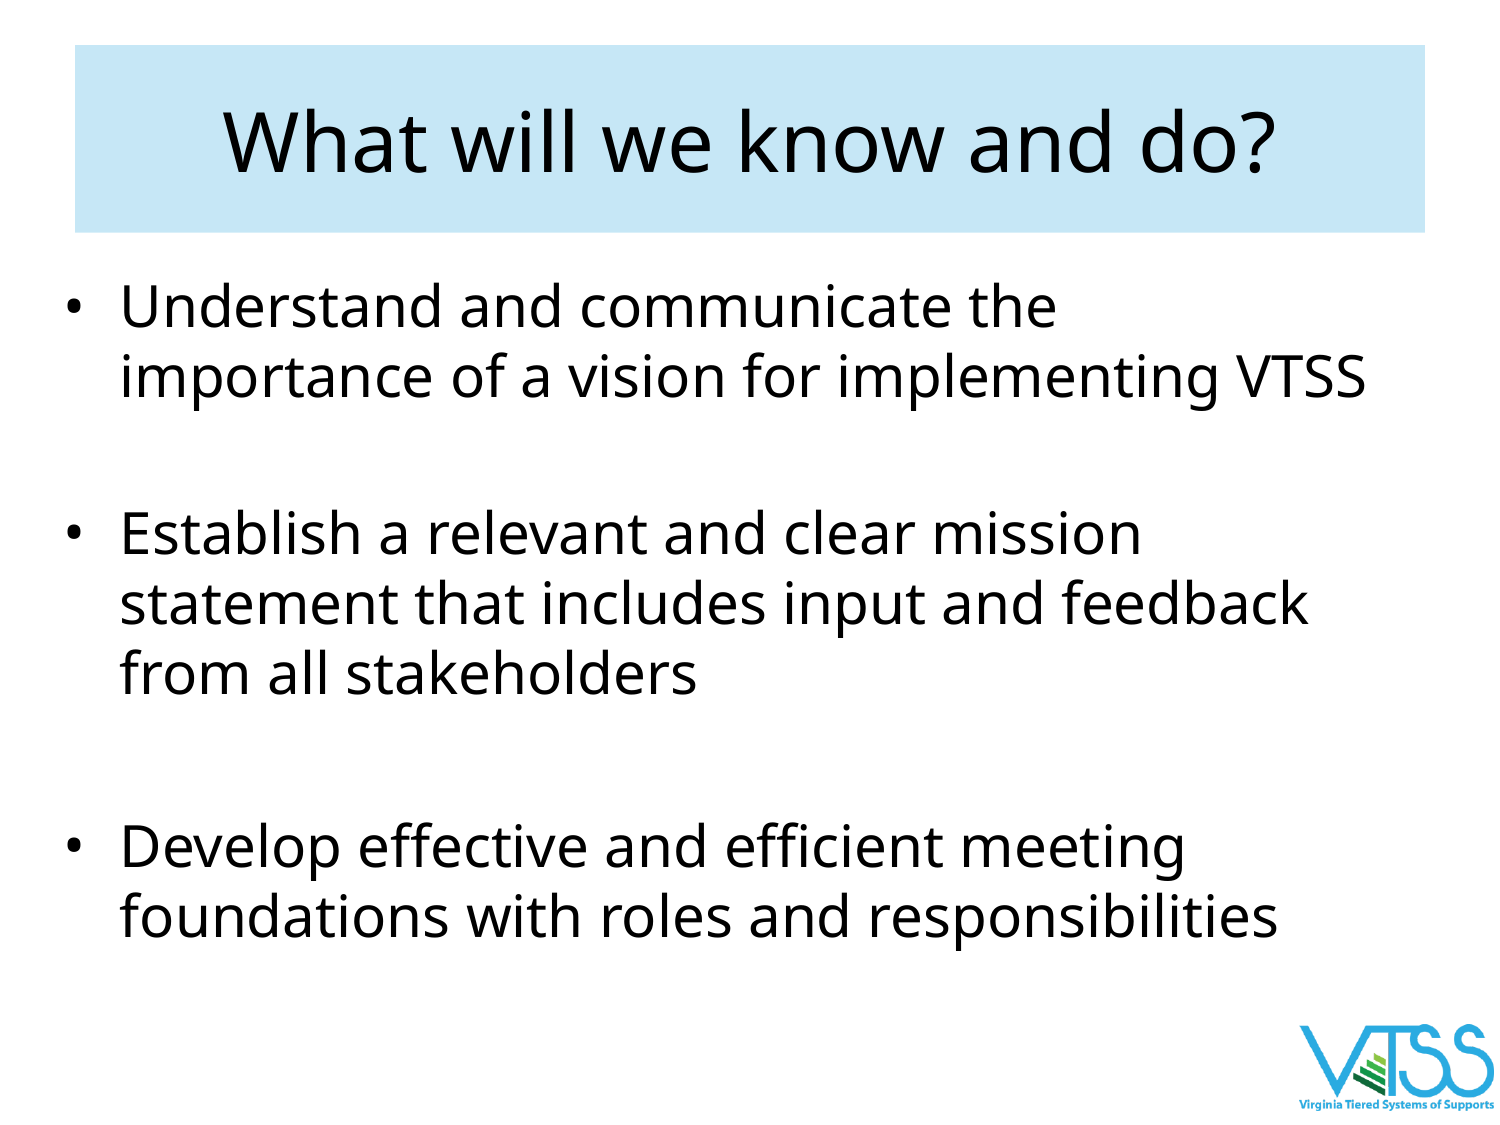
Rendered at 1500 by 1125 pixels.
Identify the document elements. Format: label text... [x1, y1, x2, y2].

picture [1299, 1024, 1494, 1111]
text_box Understand and communicate the importance of a vision for implementing VTSS Establish a relevant and clear mission statement that includes input and feedback from all stakeholders Develop effective and efficient meeting foundations with roles and responsibilities [48, 262, 1399, 1040]
title What will we know and do? [75, 45, 1425, 233]
